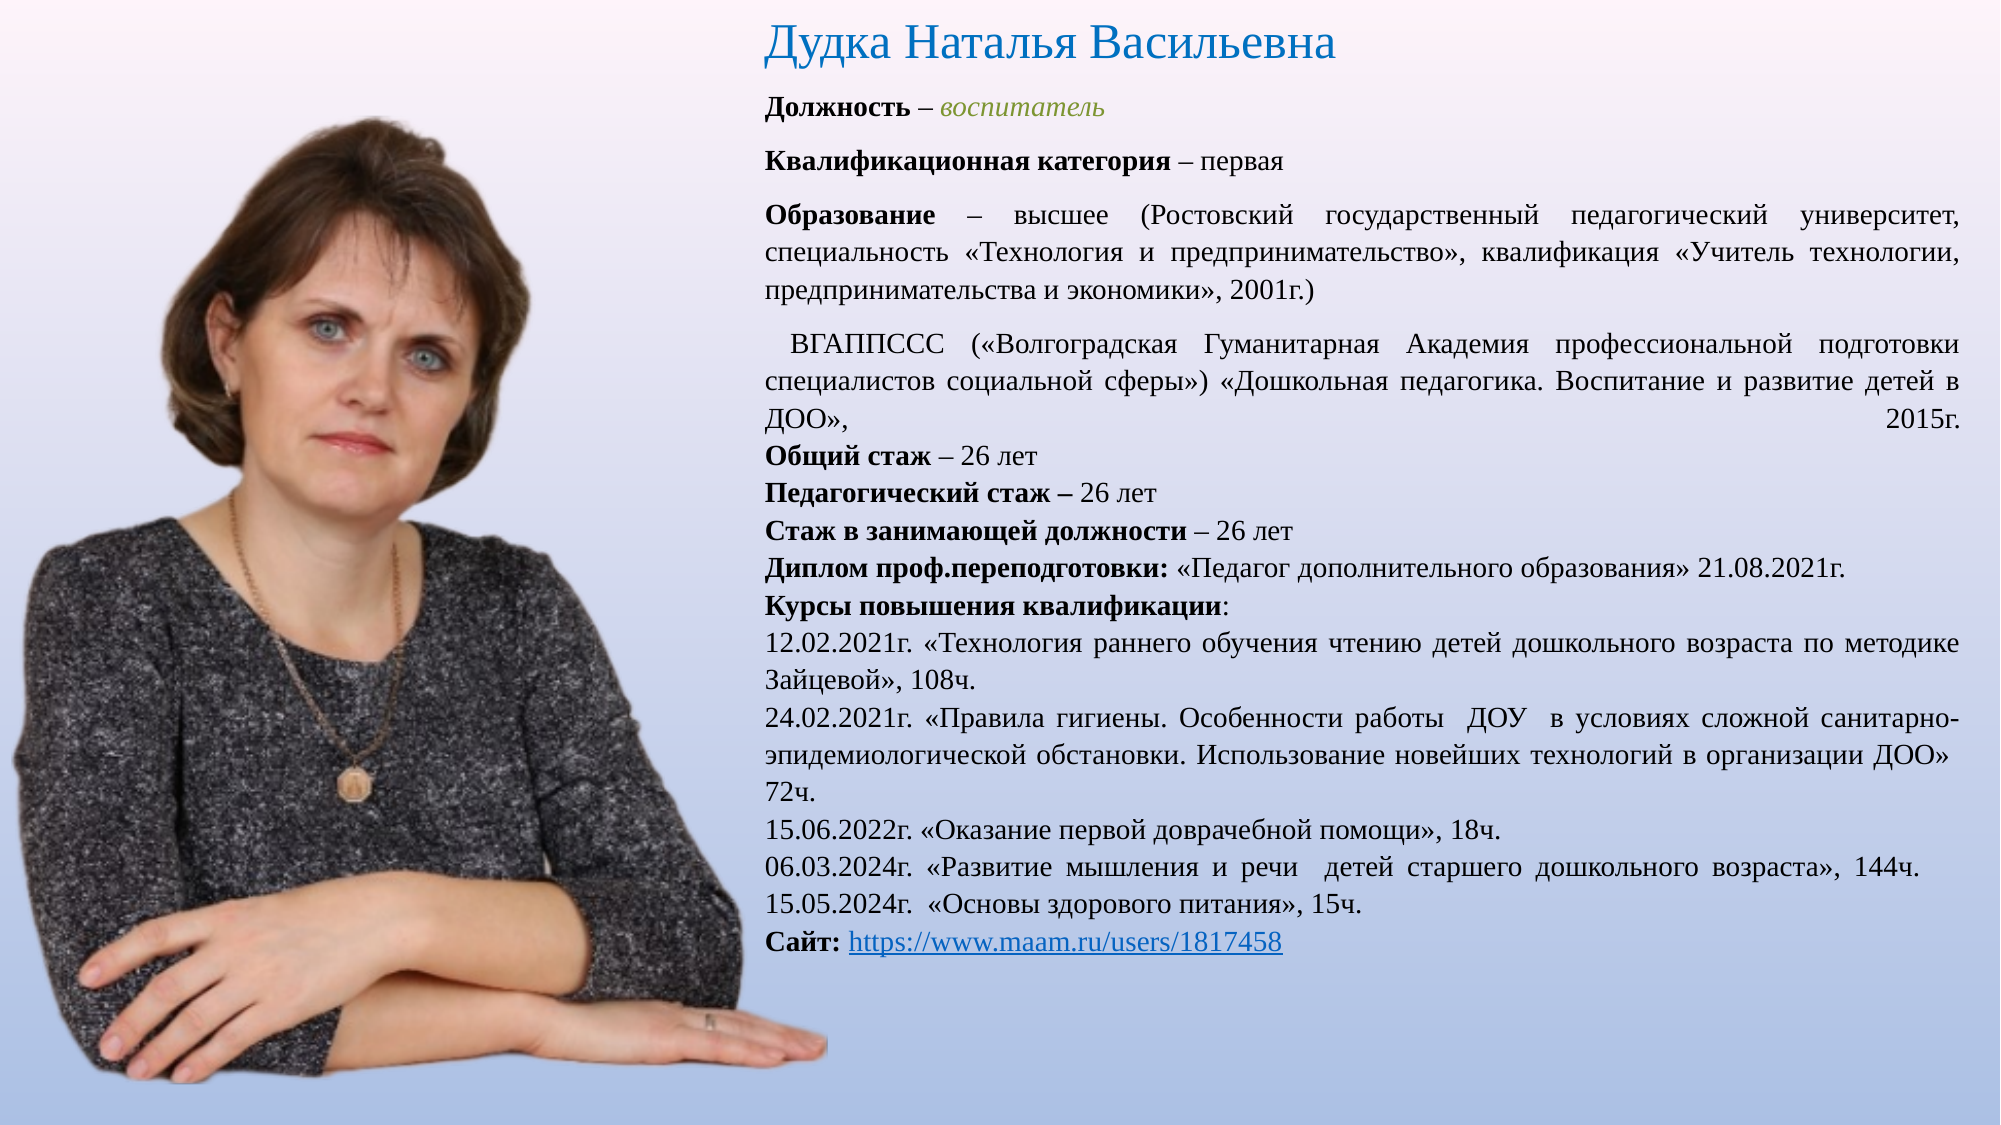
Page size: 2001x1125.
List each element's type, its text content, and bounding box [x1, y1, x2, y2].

picture [0, 53, 899, 1105]
text_box Дудка Наталья Васильевна Должность – воспитатель Квалификационная категория – первая Образование – высшее (Ростовский государственный педагогический университет, специальность «Технология и предпринимательство», квалификация «Учитель технологии, предпринимательства и экономики», 2001г.) ВГАППССС («Волгоградская Гуманитарная Академия профессиональной подготовки специалистов социальной сферы») «Дошкольная педагогика. Воспитание и развитие детей в ДОО», 2015г. Общий стаж – 26 лет Педагогический стаж – 26 лет Стаж в занимающей должности – 26 лет Диплом проф.переподготовки: «Педагог дополнительного образования» 21.08.2021г. Курсы повышения квалификации: 12.02.2021г. «Технология раннего обучения чтению детей дошкольного возраста по методике Зайцевой», 108ч. 24.02.2021г. «Правила гигиены. Особенности работы ДОУ в условиях сложной санитарно-эпидемиологической обстановки. Использование новейших технологий в организации ДОО» 72ч. 15.06.2022г. «Оказание первой доврачебной помощи», 18ч. 06.03.2024г. «Развитие мышления и речи детей старшего дошкольного возраста», 144ч. 15.05.2024г. «Основы здорового питания», 15ч. Сайт: https://www.maam.ru/users/1817458 . [749, 0, 1976, 1125]
